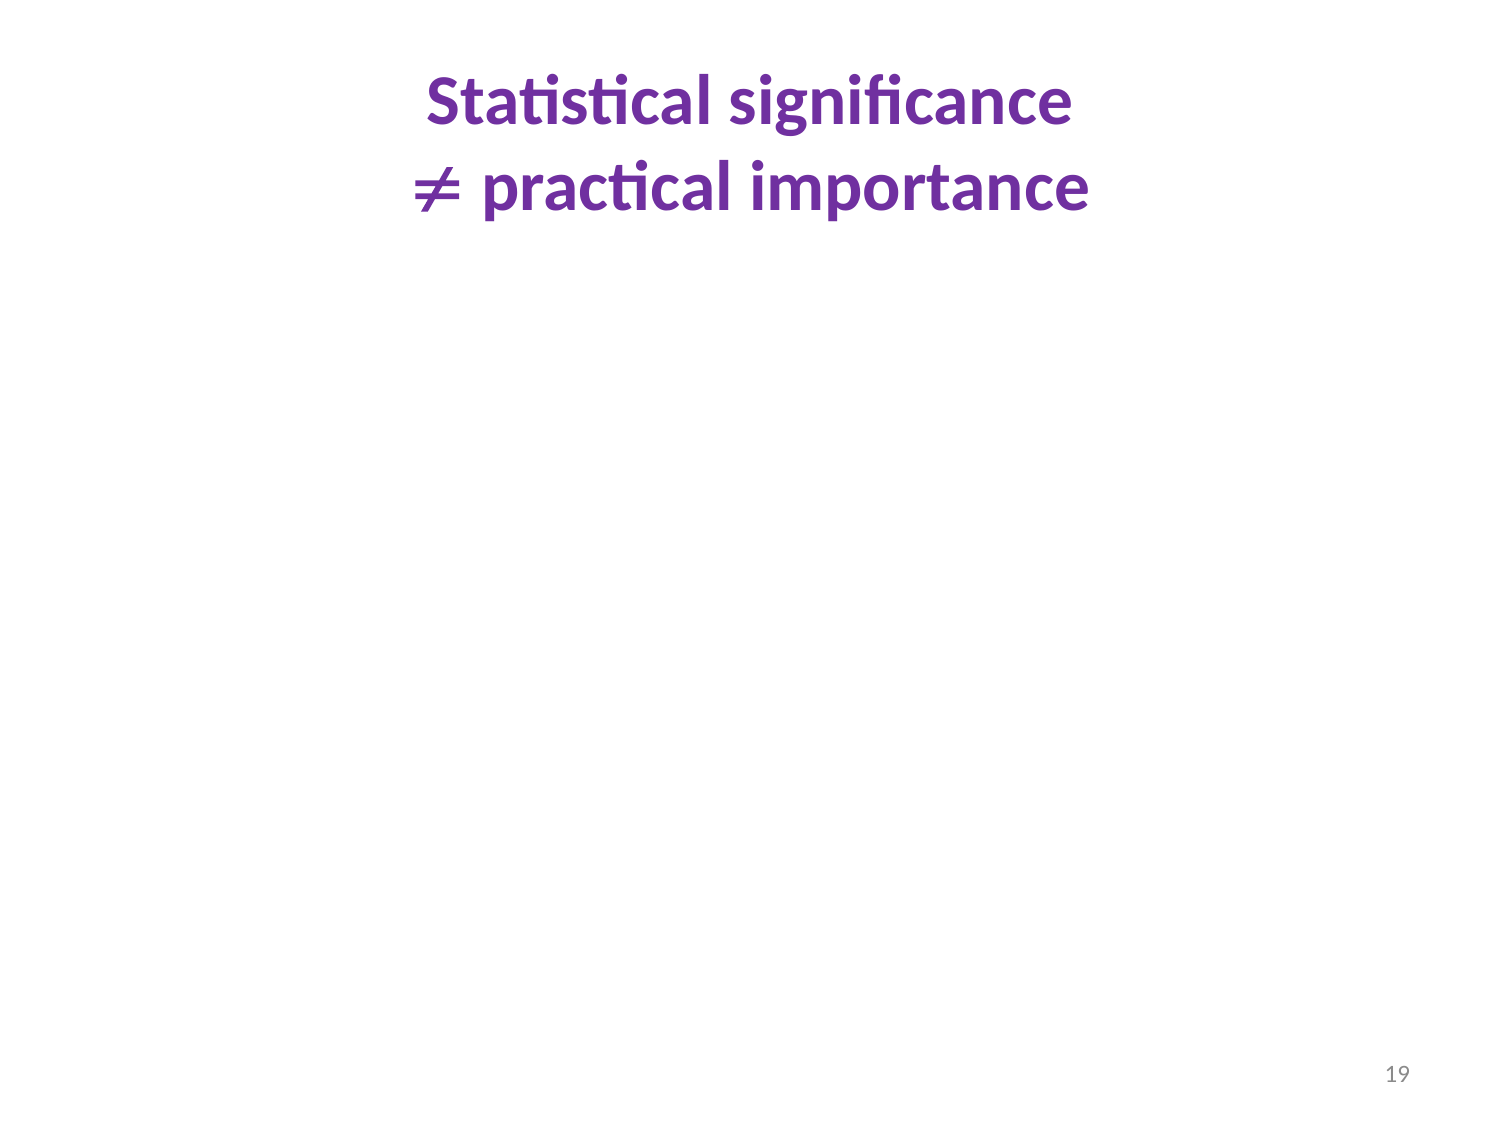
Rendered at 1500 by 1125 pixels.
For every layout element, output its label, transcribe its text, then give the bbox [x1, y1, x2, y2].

slide_number 19 [1074, 1042, 1425, 1103]
title Statistical significance  practical importance [75, 45, 1425, 233]
